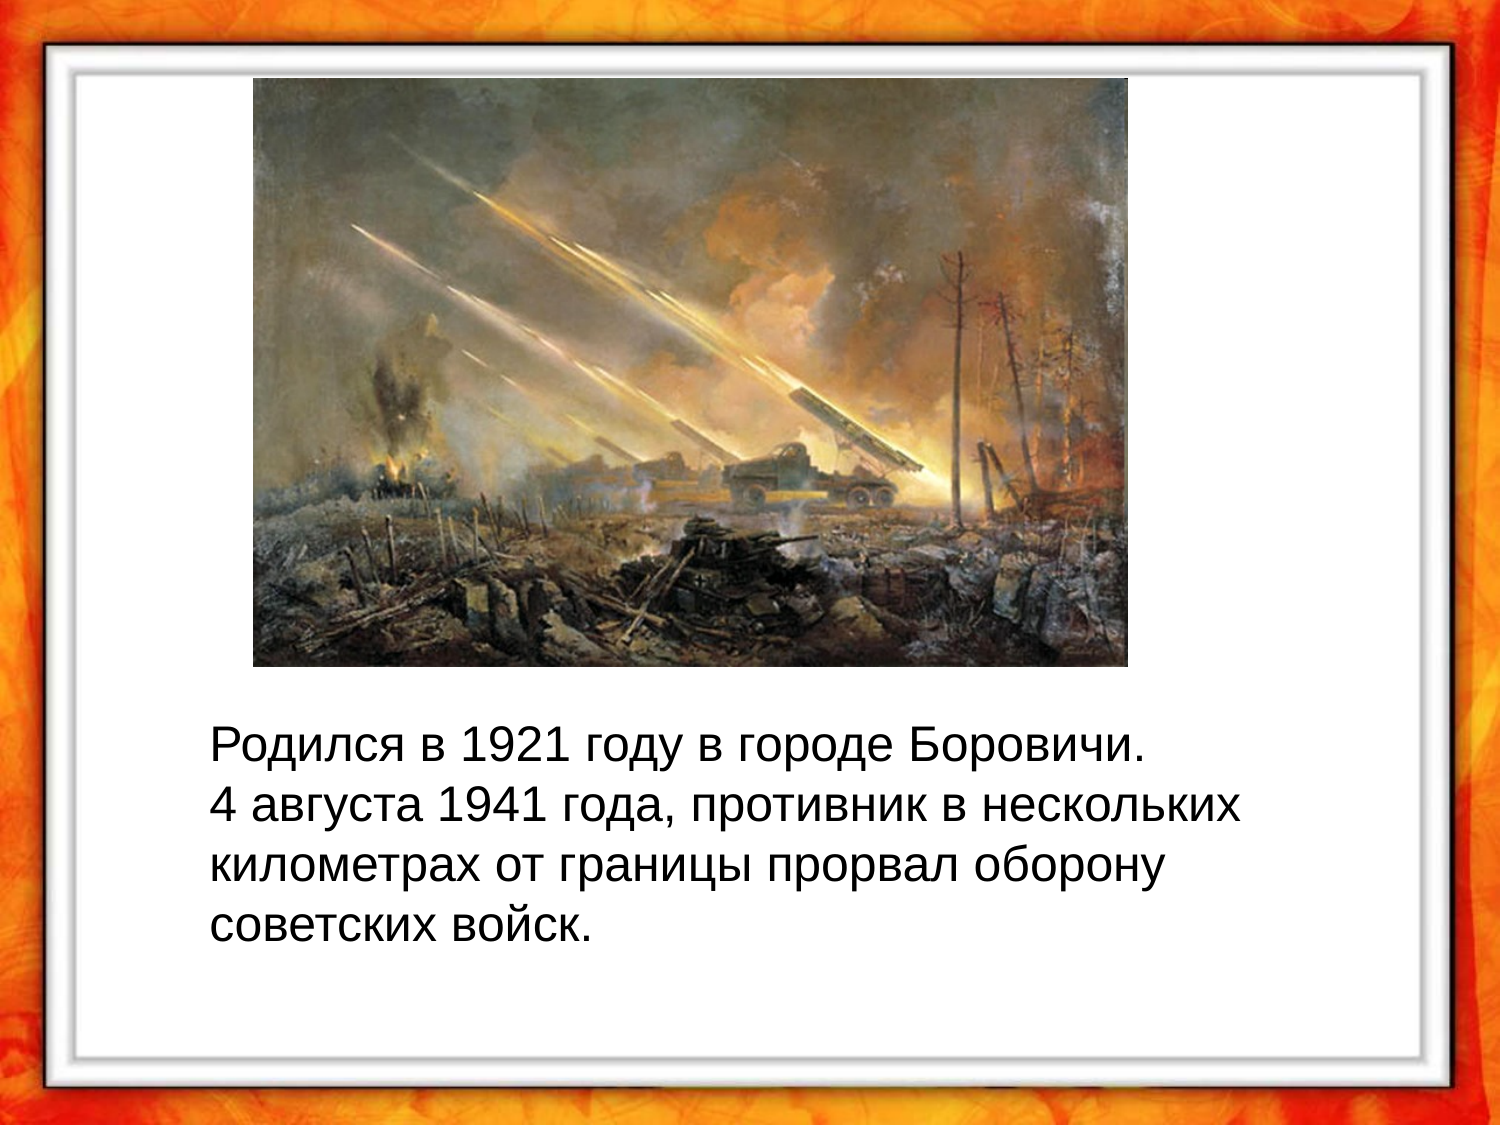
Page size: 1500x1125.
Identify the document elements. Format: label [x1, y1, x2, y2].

list [253, 77, 1129, 667]
picture [0, 0, 1500, 1125]
